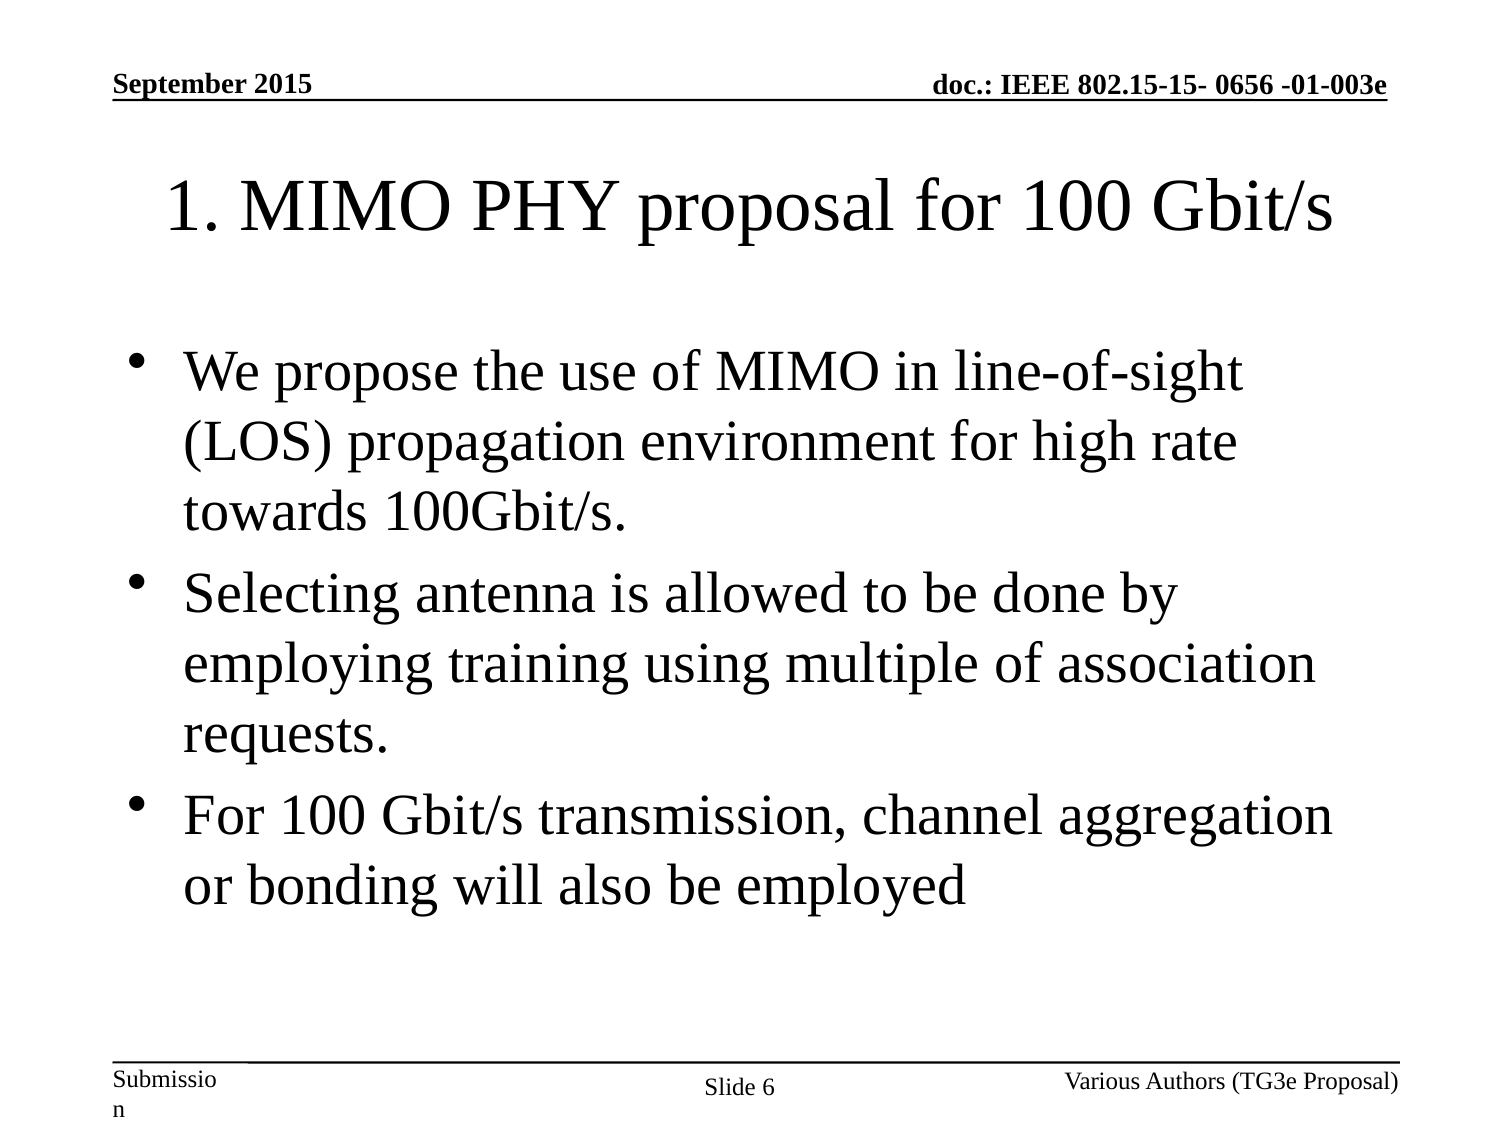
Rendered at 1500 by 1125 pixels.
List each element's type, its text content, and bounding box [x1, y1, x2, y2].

title 1. MIMO PHY proposal for 100 Gbit/s [112, 112, 1388, 288]
list We propose the use of MIMO in line-of-sight (LOS) propagation environment for high rate towards 100Gbit/s. Selecting antenna is allowed to be done by employing training using multiple of association requests. For 100 Gbit/s transmission, channel aggregation or bonding will also be employed [112, 324, 1388, 1000]
